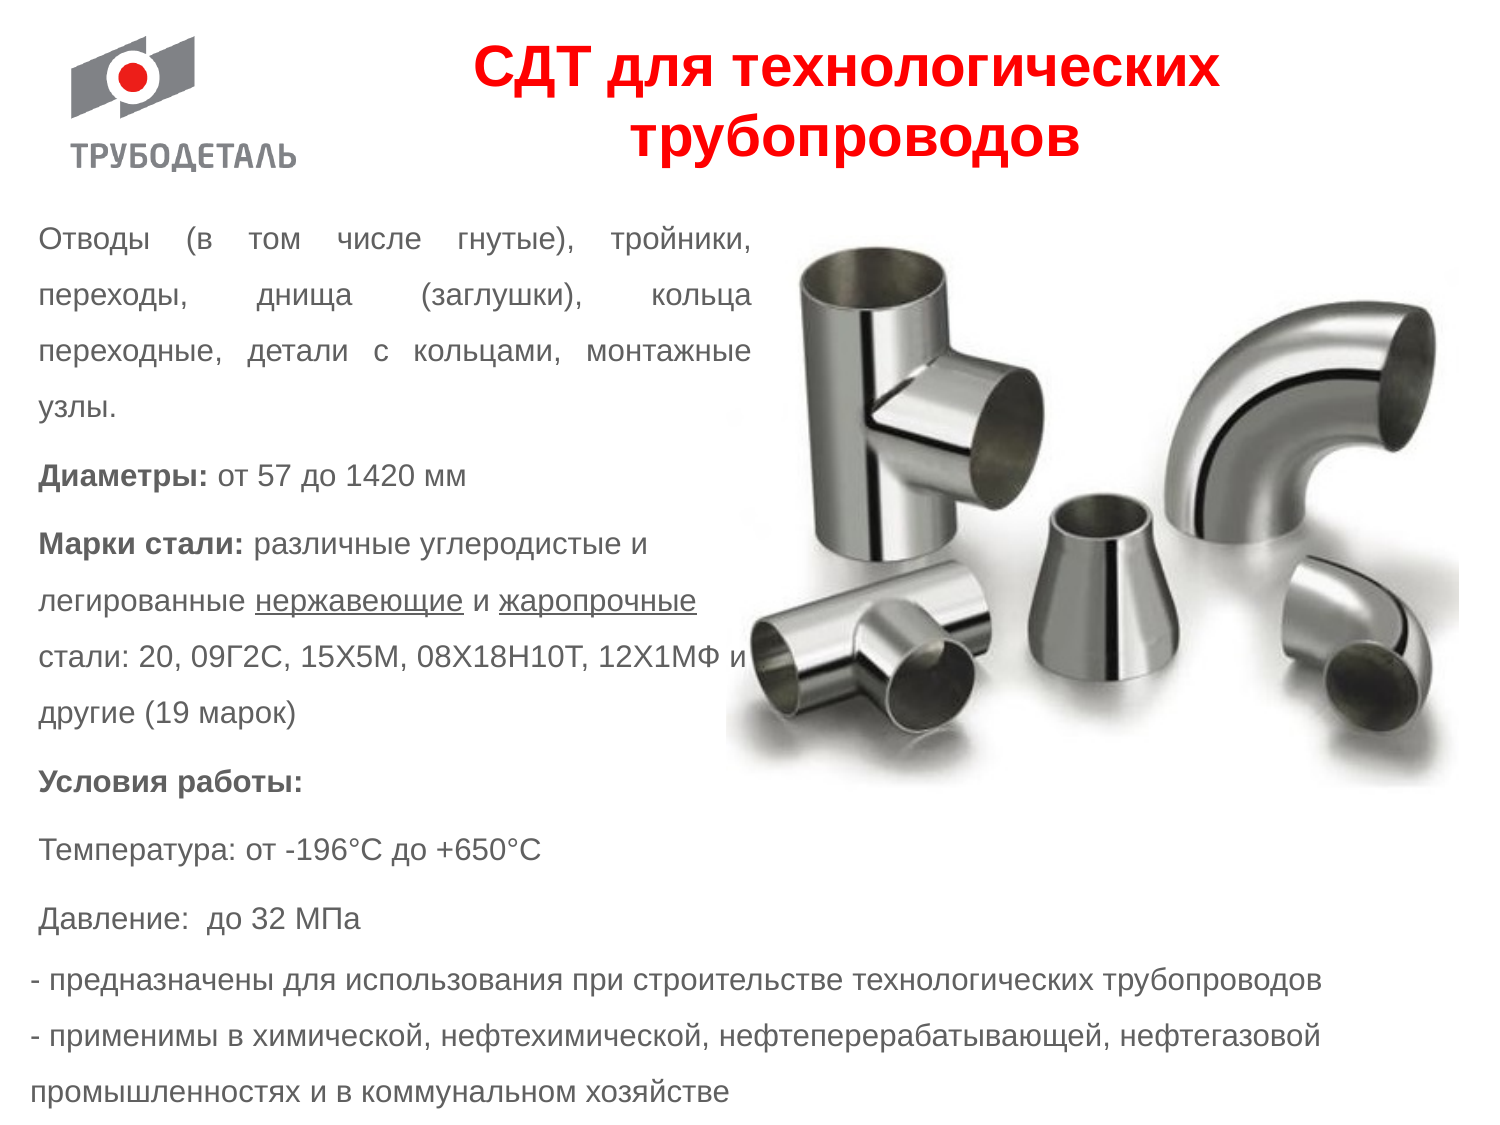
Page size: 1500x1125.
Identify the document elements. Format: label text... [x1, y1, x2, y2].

text_box - предназначены для использования при строительстве технологических трубопроводов - применимы в химической, нефтехимической, нефтеперерабатывающей, нефтегазовой промышленностях и в коммунальном хозяйстве [15, 933, 1474, 1117]
picture [726, 234, 1459, 795]
text_box СДТ для технологических трубопроводов [256, 15, 1455, 123]
text_box Отводы (в том числе гнутые), тройники, переходы, днища (заглушки), кольца переходные, детали с кольцами, монтажные узлы. Диаметры: от 57 до 1420 мм Марки стали: различные углеродистые и легированные нержавеющие и жаропрочные стали: 20, 09Г2С, 15Х5М, 08Х18Н10Т, 12Х1МФ и другие (19 марок) Условия работы: Температура: от -196°С до +650°С Давление: до 32 МПа [23, 191, 768, 933]
picture [52, 18, 307, 182]
